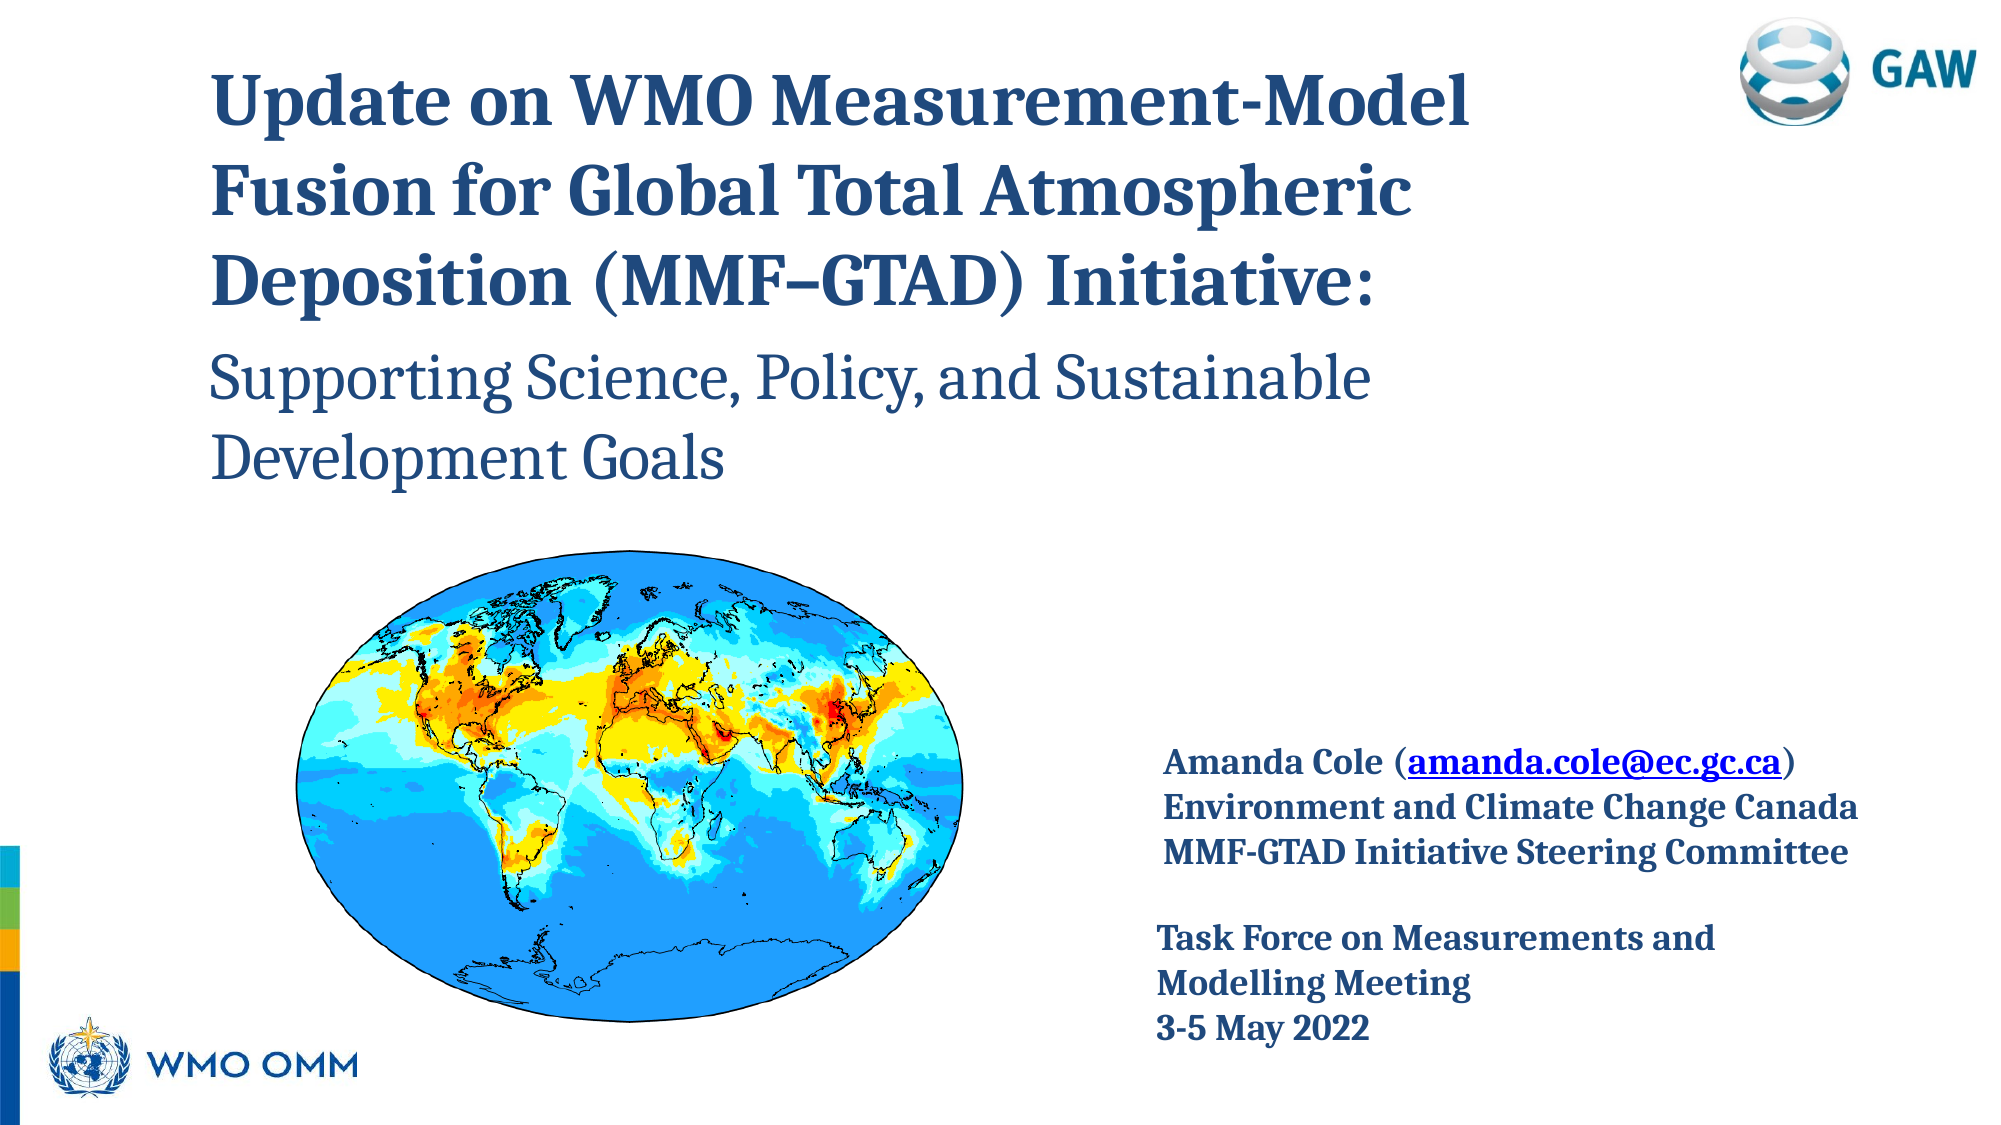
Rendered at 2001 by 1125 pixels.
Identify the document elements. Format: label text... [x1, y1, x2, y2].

text_box Update on WMO Measurement-Model Fusion for Global Total Atmospheric Deposition (MMF–GTAD) Initiative: Supporting Science, Policy, and Sustainable Development Goals [195, 138, 1639, 506]
picture [0, 544, 970, 1125]
picture [1740, 17, 1977, 126]
text_box Amanda Cole (amanda.cole@ec.gc.ca) Environment and Climate Change Canada MMF-GTAD Initiative Steering Committee [1148, 729, 1875, 925]
text_box Task Force on Measurements and Modelling Meeting 3-5 May 2022 [1141, 905, 1861, 1055]
